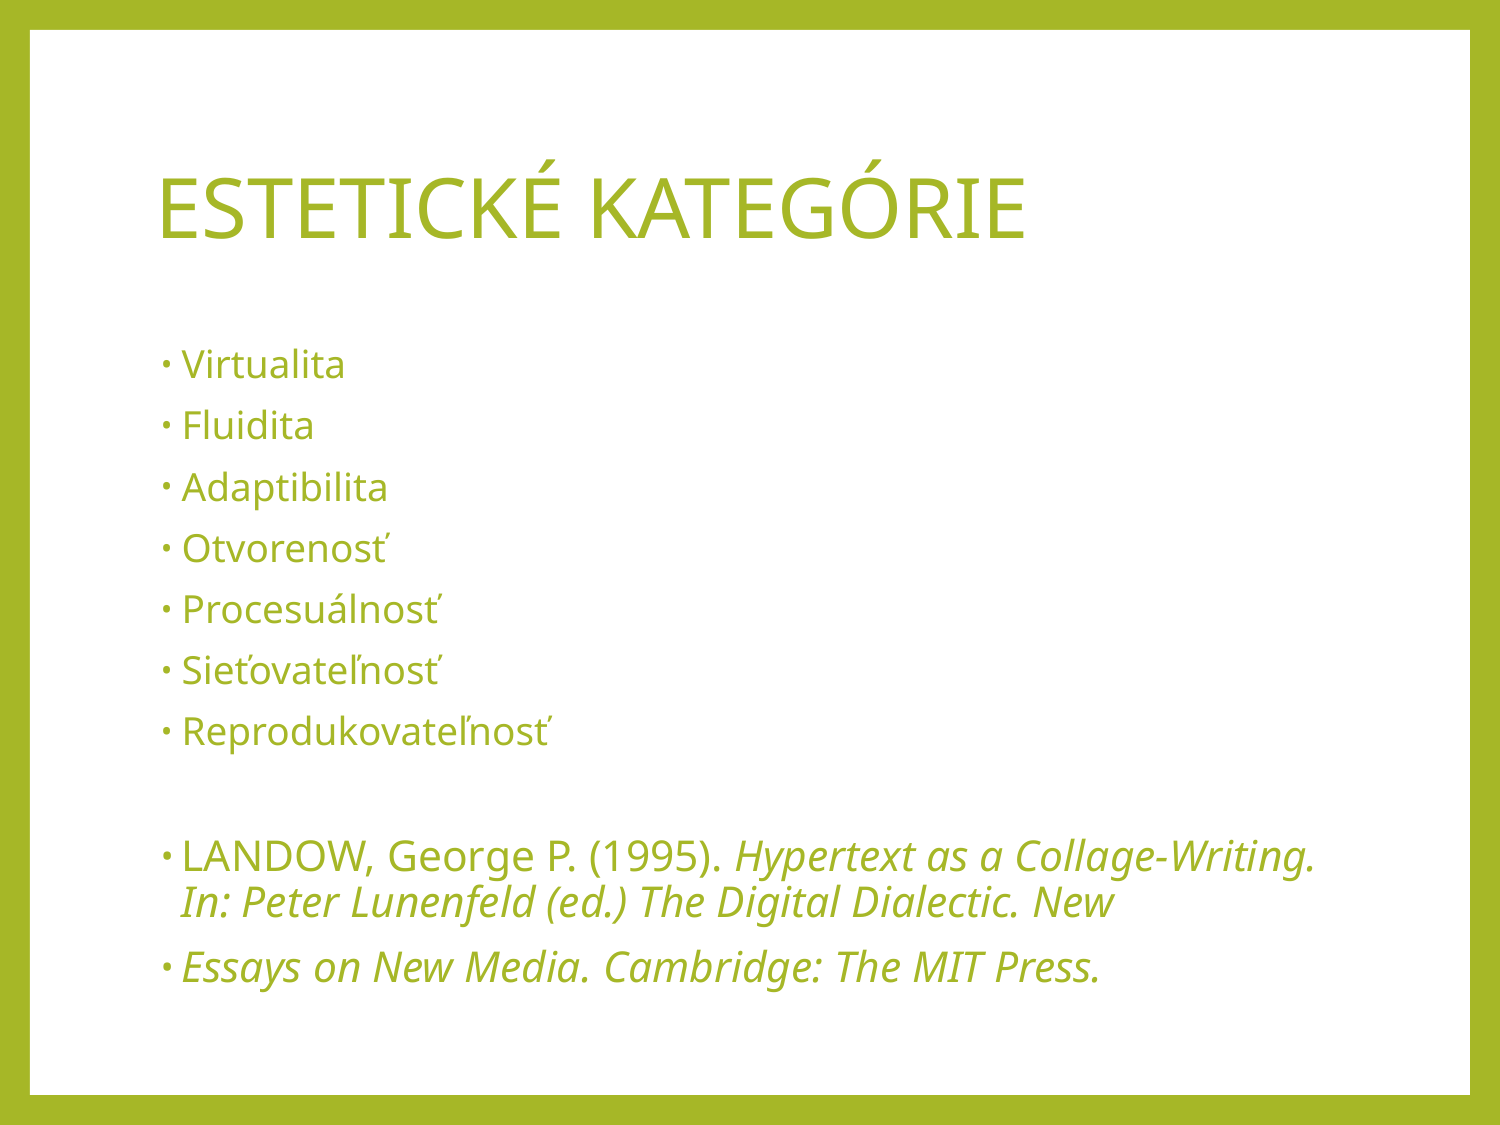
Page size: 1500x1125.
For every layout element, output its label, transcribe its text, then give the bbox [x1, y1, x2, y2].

title ESTETICKÉ KATEGÓRIE [140, 99, 1356, 323]
list Virtualita Fluidita Adaptibilita Otvorenosť Procesuálnosť Sieťovateľnosť Reprodukovateľnosť LANDOW, George P. (1995). Hypertext as a Collage-Writing. In: Peter Lunenfeld (ed.) The Digital Dialectic. New Essays on New Media. Cambridge: The MIT Press. [140, 337, 1356, 1000]
